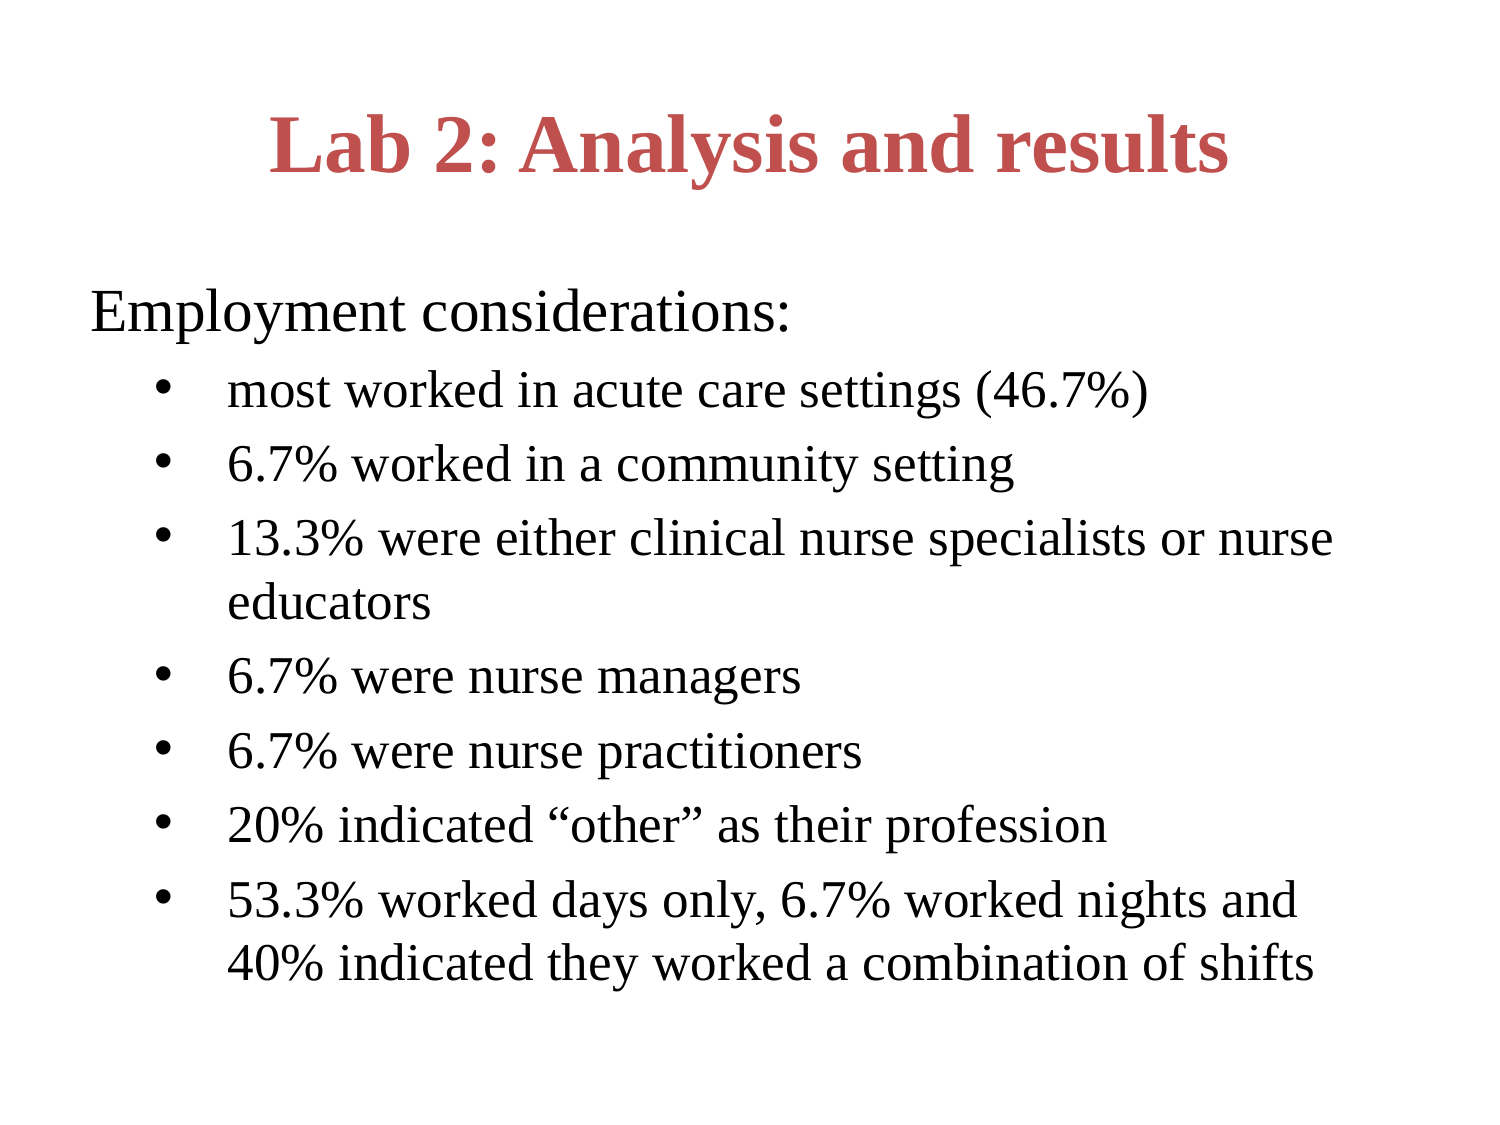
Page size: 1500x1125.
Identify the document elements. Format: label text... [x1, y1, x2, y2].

title Lab 2: Analysis and results [75, 45, 1425, 233]
list Employment considerations: most worked in acute care settings (46.7%) 6.7% worked in a community setting 13.3% were either clinical nurse specialists or nurse educators 6.7% were nurse managers 6.7% were nurse practitioners 20% indicated “other” as their profession 53.3% worked days only, 6.7% worked nights and 40% indicated they worked a combination of shifts [75, 262, 1425, 1005]
